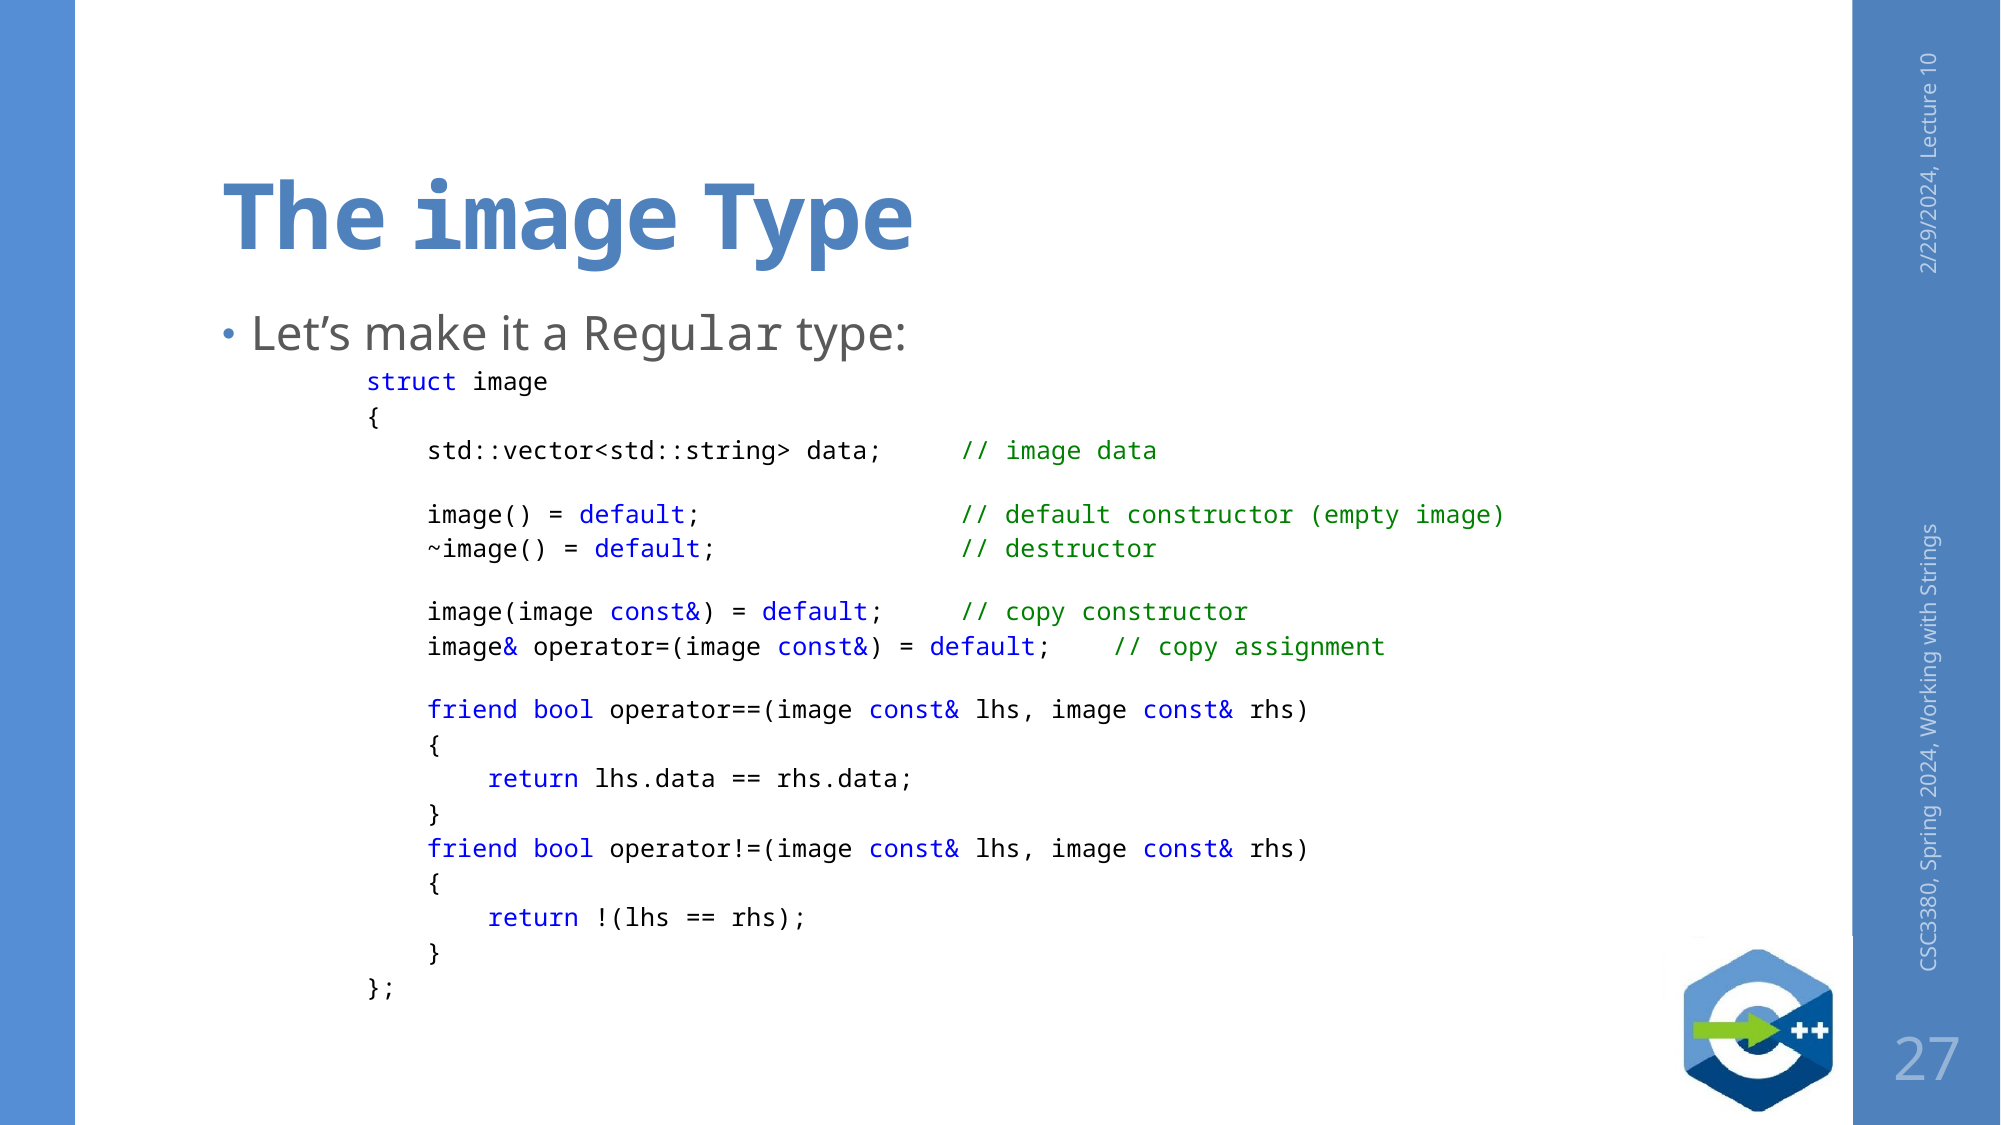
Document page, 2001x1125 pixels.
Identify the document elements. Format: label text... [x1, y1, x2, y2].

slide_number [1897, 37, 1958, 351]
list Let’s make it a Regular type: struct image { std::vector<std::string> data; // image data image() = default; // default constructor (empty image) ~image() = default; // destructor image(image const&) = default; // copy constructor image& operator=(image const&) = default; // copy assignment friend bool operator==(image const& lhs, image const& rhs) { return lhs.data == rhs.data; } friend bool operator!=(image const& lhs, image const& rhs) { return !(lhs == rhs); } }; [206, 299, 1617, 1014]
footer CSC3380, Spring 2024, Working with Strings [1897, 400, 1958, 988]
title The image Type [206, 48, 1797, 278]
picture [1663, 936, 1853, 1125]
slide_number 27 [1852, 1012, 2000, 1110]
